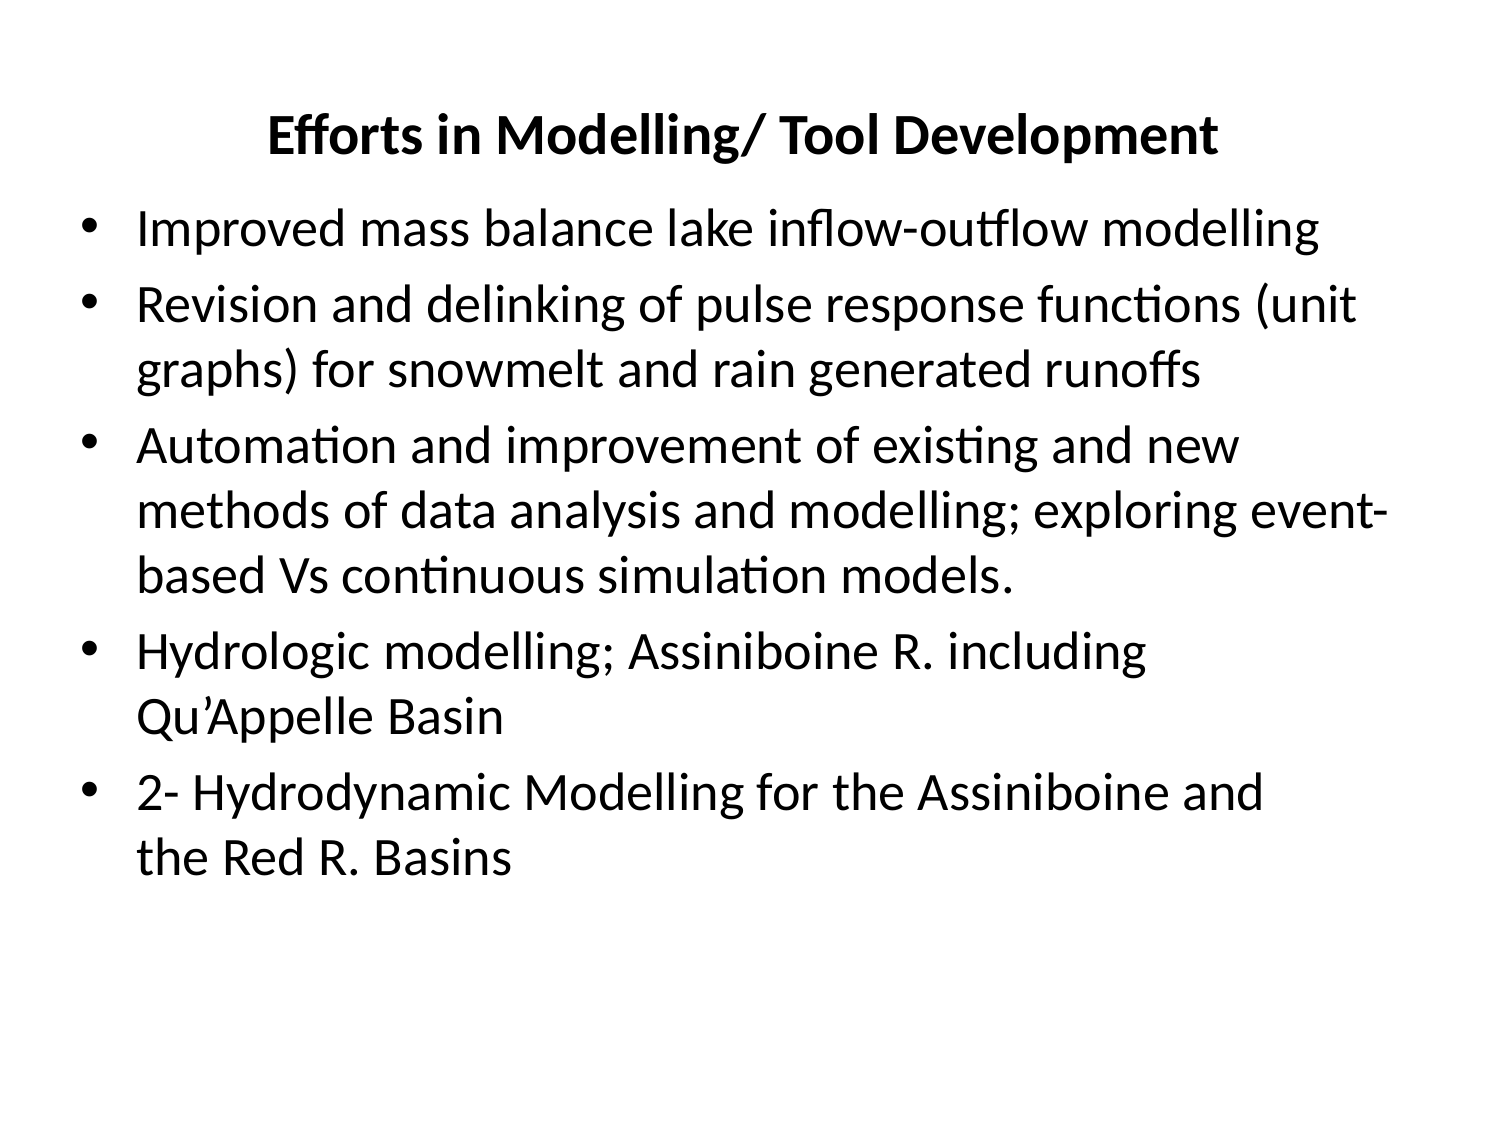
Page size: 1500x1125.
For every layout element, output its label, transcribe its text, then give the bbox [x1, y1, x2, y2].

list Improved mass balance lake inflow-outflow modelling Revision and delinking of pulse response functions (unit graphs) for snowmelt and rain generated runoffs Automation and improvement of existing and new methods of data analysis and modelling; exploring event-based Vs continuous simulation models. Hydrologic modelling; Assiniboine R. including Qu’Appelle Basin 2- Hydrodynamic Modelling for the Assiniboine and the Red R. Basins [64, 184, 1415, 958]
title Efforts in Modelling/ Tool Development [171, 78, 1317, 184]
